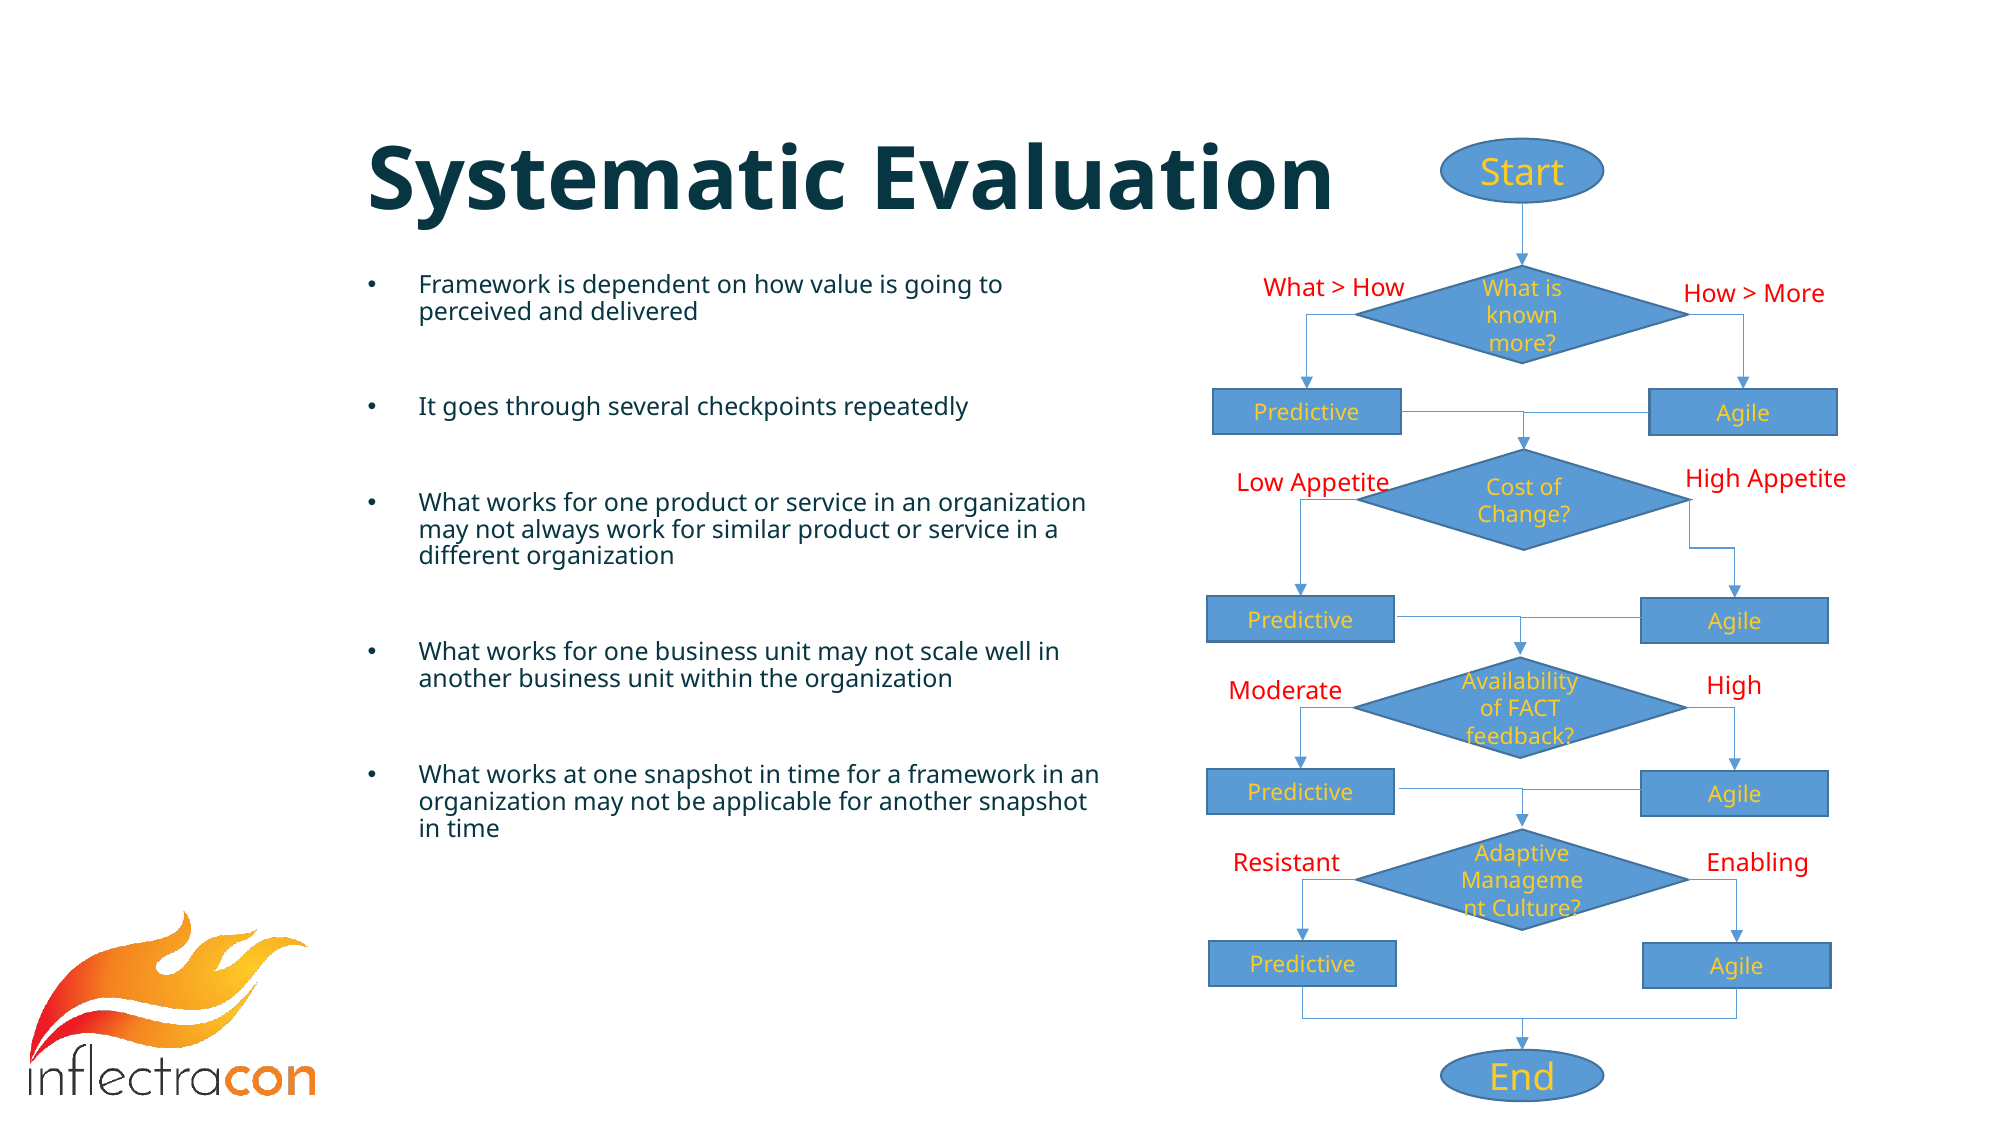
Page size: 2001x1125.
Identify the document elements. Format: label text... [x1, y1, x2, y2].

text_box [1206, 138, 1863, 1102]
list Framework is dependent on how value is going to perceived and delivered It goes through several checkpoints repeatedly What works for one product or service in an organization may not always work for similar product or service in a different organization What works for one business unit may not scale well in another business unit within the organization What works at one snapshot in time for a framework in an organization may not be applicable for another snapshot in time [352, 264, 1119, 987]
title Systematic Evaluation [352, 125, 1533, 237]
picture [19, 888, 325, 1112]
